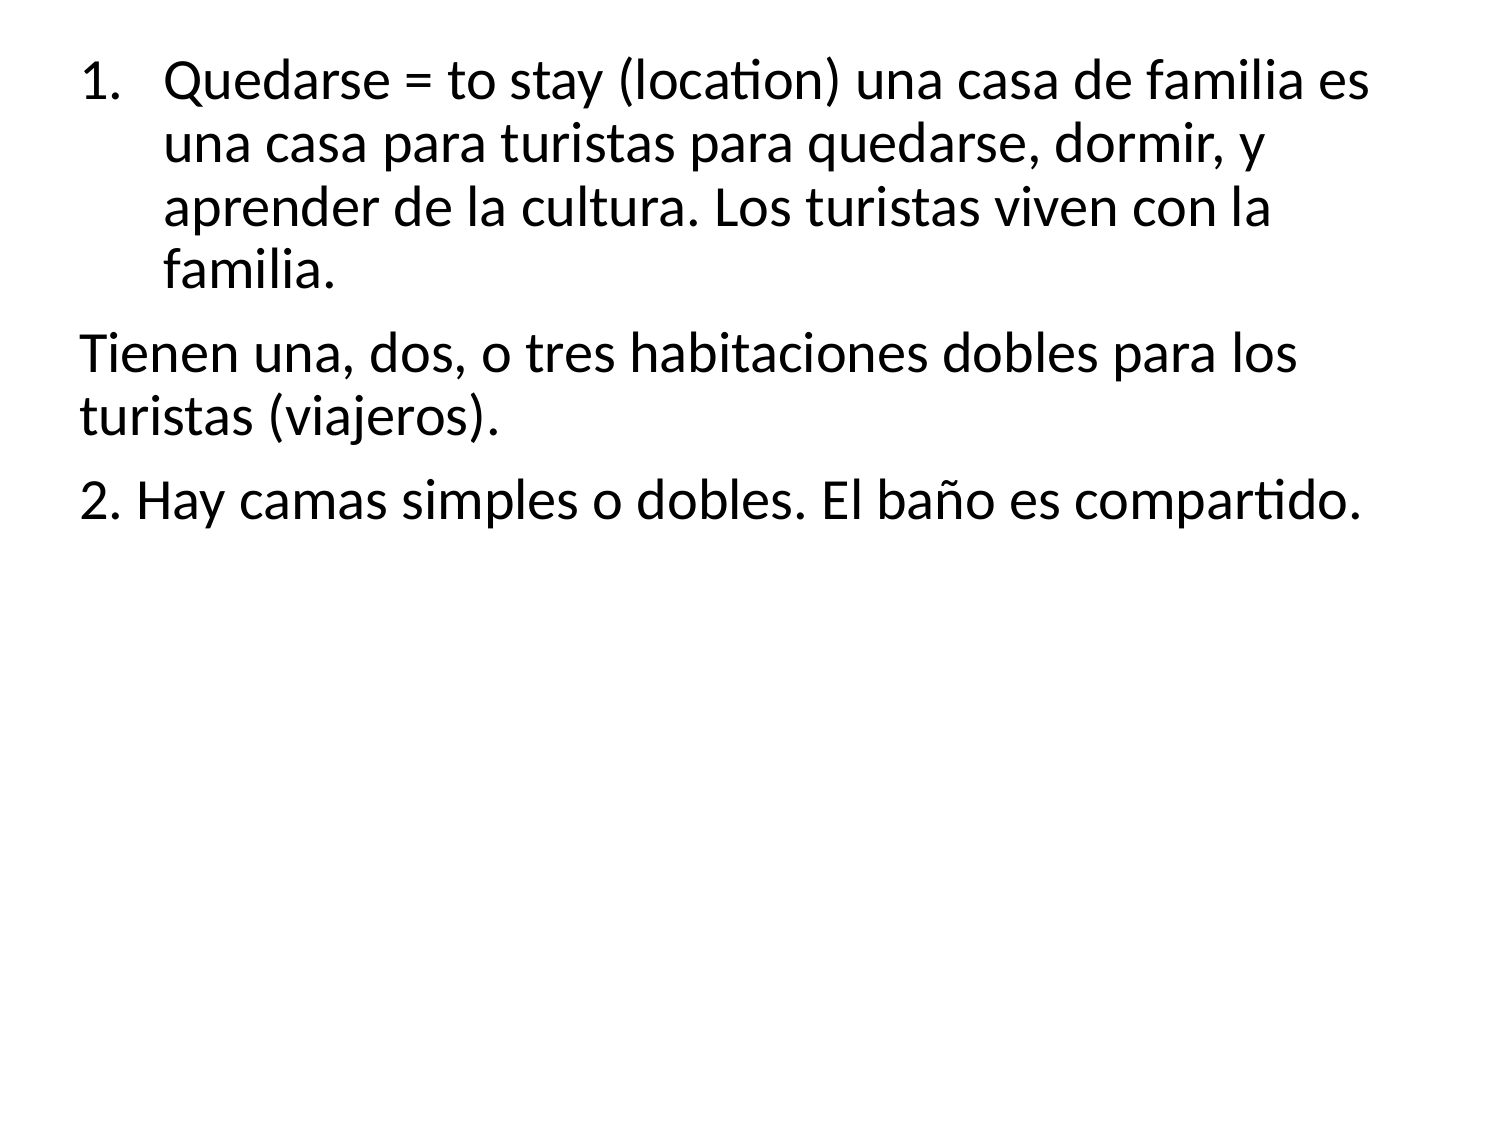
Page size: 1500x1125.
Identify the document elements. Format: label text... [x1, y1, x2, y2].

list Quedarse = to stay (location) una casa de familia es una casa para turistas para quedarse, dormir, y aprender de la cultura. Los turistas viven con la familia. Tienen una, dos, o tres habitaciones dobles para los turistas (viajeros). 2. Hay camas simples o dobles. El baño es compartido. [64, 42, 1461, 1091]
